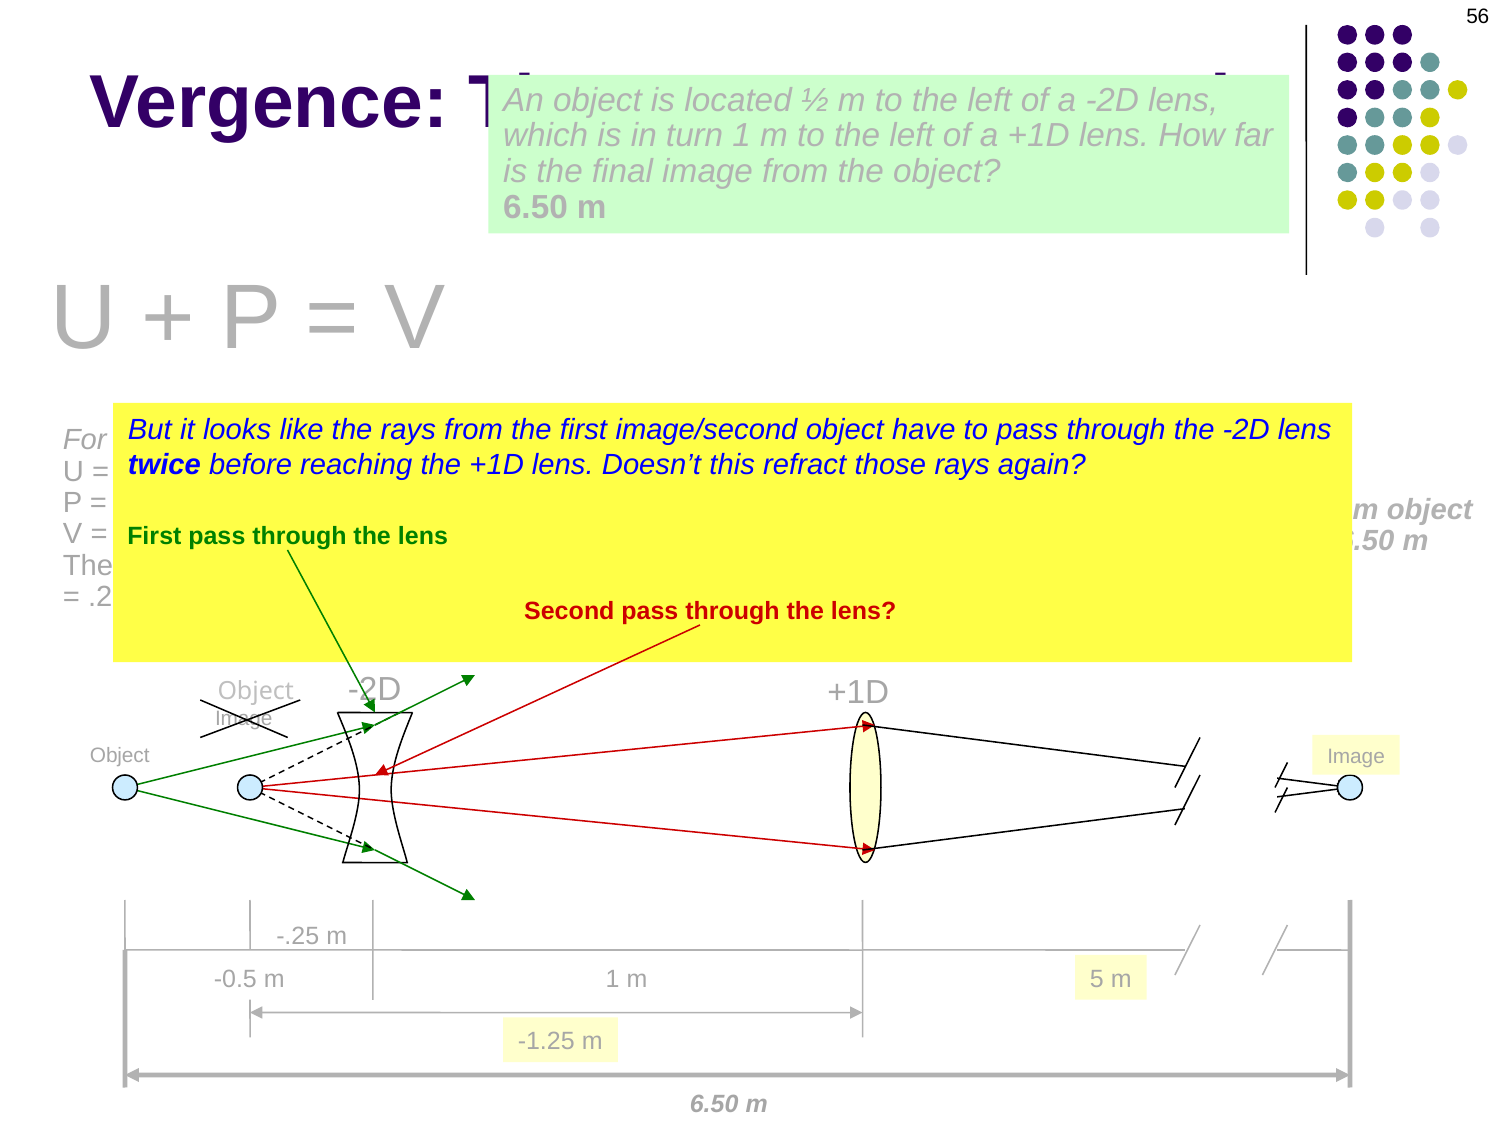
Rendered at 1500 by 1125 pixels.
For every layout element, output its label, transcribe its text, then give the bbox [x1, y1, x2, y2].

text_box [413, 869, 475, 901]
text_box -2D [333, 663, 370, 714]
text_box An object is located ½ m to the left of a -2D lens, which is in turn 1 m to the left of a +1D lens. How far is the final image from the object? 6.50 m [488, 74, 1290, 234]
text_box [856, 849, 874, 863]
text_box -2D [408, 705, 417, 715]
text_box -0.5 m [199, 954, 300, 1000]
text_box 5 m [1075, 954, 1147, 1000]
text_box [251, 1006, 863, 1019]
text_box [1187, 674, 1275, 988]
text_box Object [75, 734, 165, 775]
text_box -.25 m [261, 912, 363, 958]
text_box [337, 712, 413, 863]
text_box [416, 726, 872, 771]
text_box But it looks like the rays from the first image/second object have to pass through the -2D lens twice before reaching the +1D lens. Doesn’t this refract those rays again? NO. After the light bouncing off the physical object passes through the -2D lens, it acts as if it came from the first image/second object location, but it’s not really coming from there. In fact, as we will come to see, clinical optics is less a description of what light actually does than it is a powerful metaphor that allows us to make useful descriptions (and prescriptions!) of what light does. In essence, clinical optics is a convenient fiction. More on this (much) later. [113, 402, 1353, 663]
text_box [862, 720, 875, 726]
text_box Distance from object to image = 6.50 m [1353, 486, 1488, 565]
text_box -1.25 m [503, 1017, 618, 1063]
text_box [404, 675, 475, 710]
text_box First pass through the lens [112, 512, 464, 558]
text_box [849, 727, 881, 848]
text_box Object [202, 667, 309, 712]
slide_number 56 [1154, 0, 1500, 70]
text_box [416, 804, 872, 849]
text_box [1337, 775, 1363, 800]
text_box [112, 775, 138, 800]
text_box U + P = V [35, 249, 462, 375]
text_box For the -2D lens: U = 1/-0.5 = -2 P = -2 V = -4 The image from the first lens is 1/-4 = .25 m to the left of the first lens [48, 417, 113, 621]
text_box +1D [812, 663, 905, 718]
text_box Image [1312, 734, 1400, 775]
text_box Image [200, 701, 288, 738]
text_box Second pass through the lens? [509, 587, 913, 633]
text_box [862, 849, 875, 855]
text_box [124, 1068, 1351, 1082]
text_box [856, 718, 874, 726]
text_box 1 m [590, 954, 663, 1000]
text_box 6.50 m [674, 1079, 783, 1125]
text_box -2D [350, 663, 417, 710]
text_box Vergence: The Vergence Formula [75, 20, 1313, 150]
text_box [237, 774, 263, 800]
text_box [287, 549, 375, 710]
